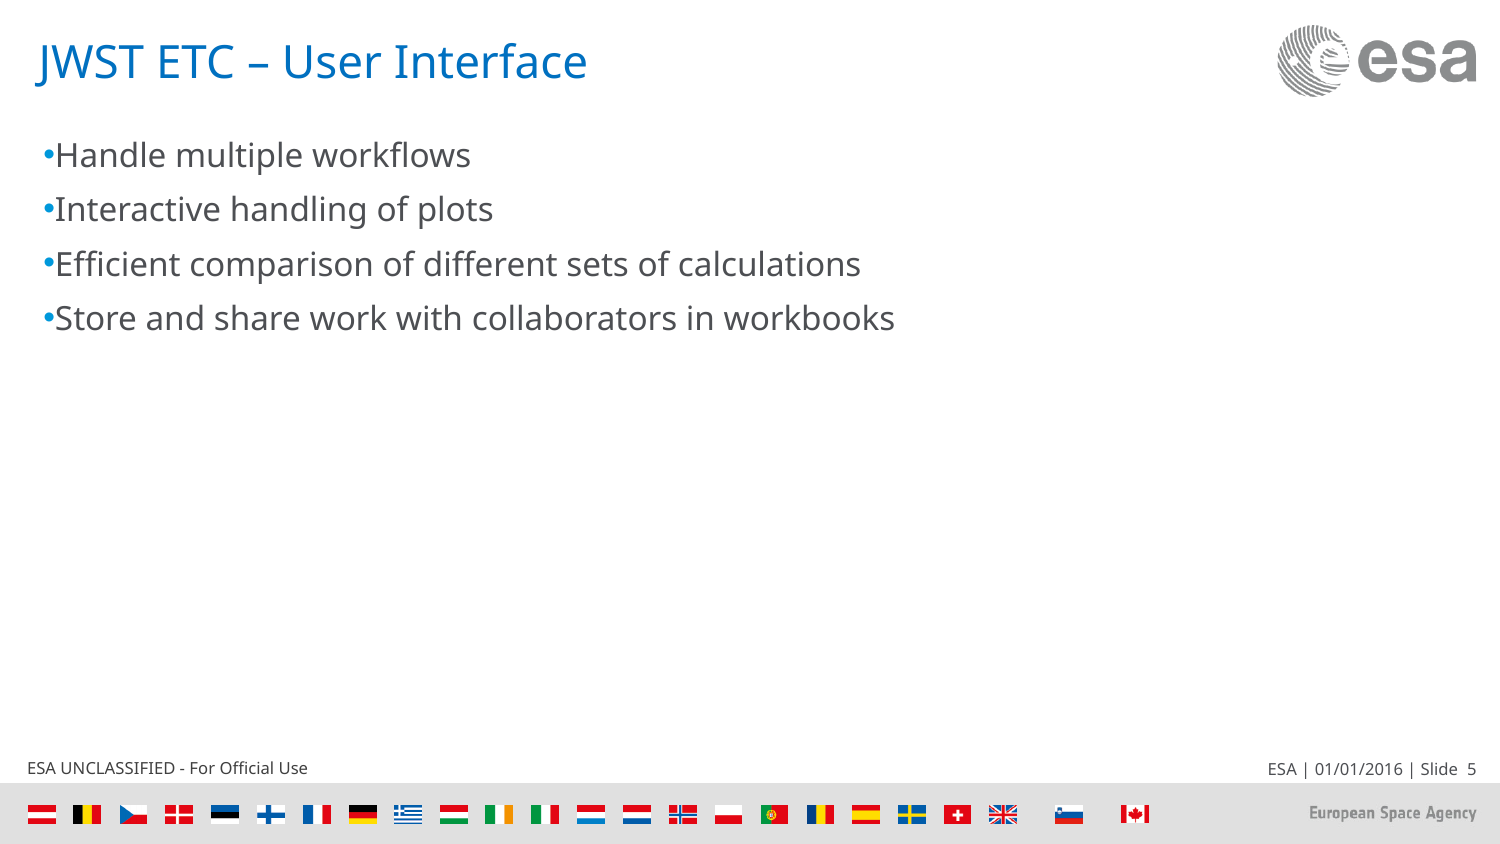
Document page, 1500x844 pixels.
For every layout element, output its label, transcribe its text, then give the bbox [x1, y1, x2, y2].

picture [1277, 25, 1477, 109]
picture [0, 783, 1500, 844]
title JWST ETC – User Interface [23, 24, 1201, 96]
list Handle multiple workflows Interactive handling of plots Efficient comparison of different sets of calculations Store and share work with collaborators in workbooks [28, 119, 1464, 747]
